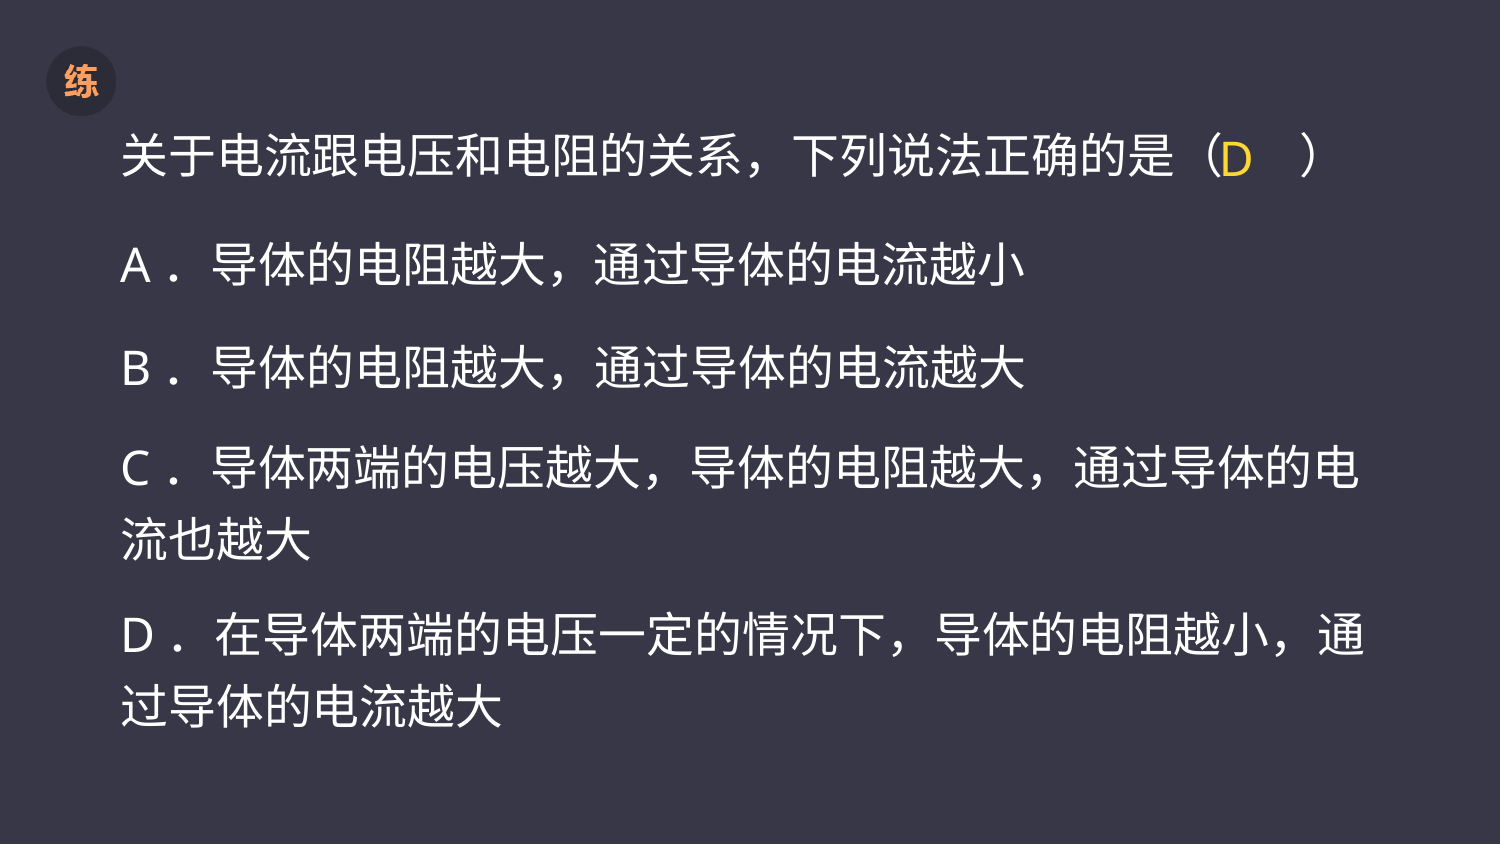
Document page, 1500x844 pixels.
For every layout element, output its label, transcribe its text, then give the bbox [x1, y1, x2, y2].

text_box D [1218, 113, 1499, 186]
text_box D．在导体两端的电压一定的情况下，导体的电阻越小，通过导体的电流越大 [120, 590, 1399, 735]
text_box A．导体的电阻越大，通过导体的电流越小 [120, 220, 1499, 293]
text_box C．导体两端的电压越大，导体的电阻越大，通过导体的电流也越大 [120, 423, 1391, 567]
text_box B．导体的电阻越大，通过导体的电流越大 [120, 323, 1499, 396]
picture [46, 46, 116, 116]
text_box 关于电流跟电压和电阻的关系，下列说法正确的是（ ） [120, 110, 1386, 220]
